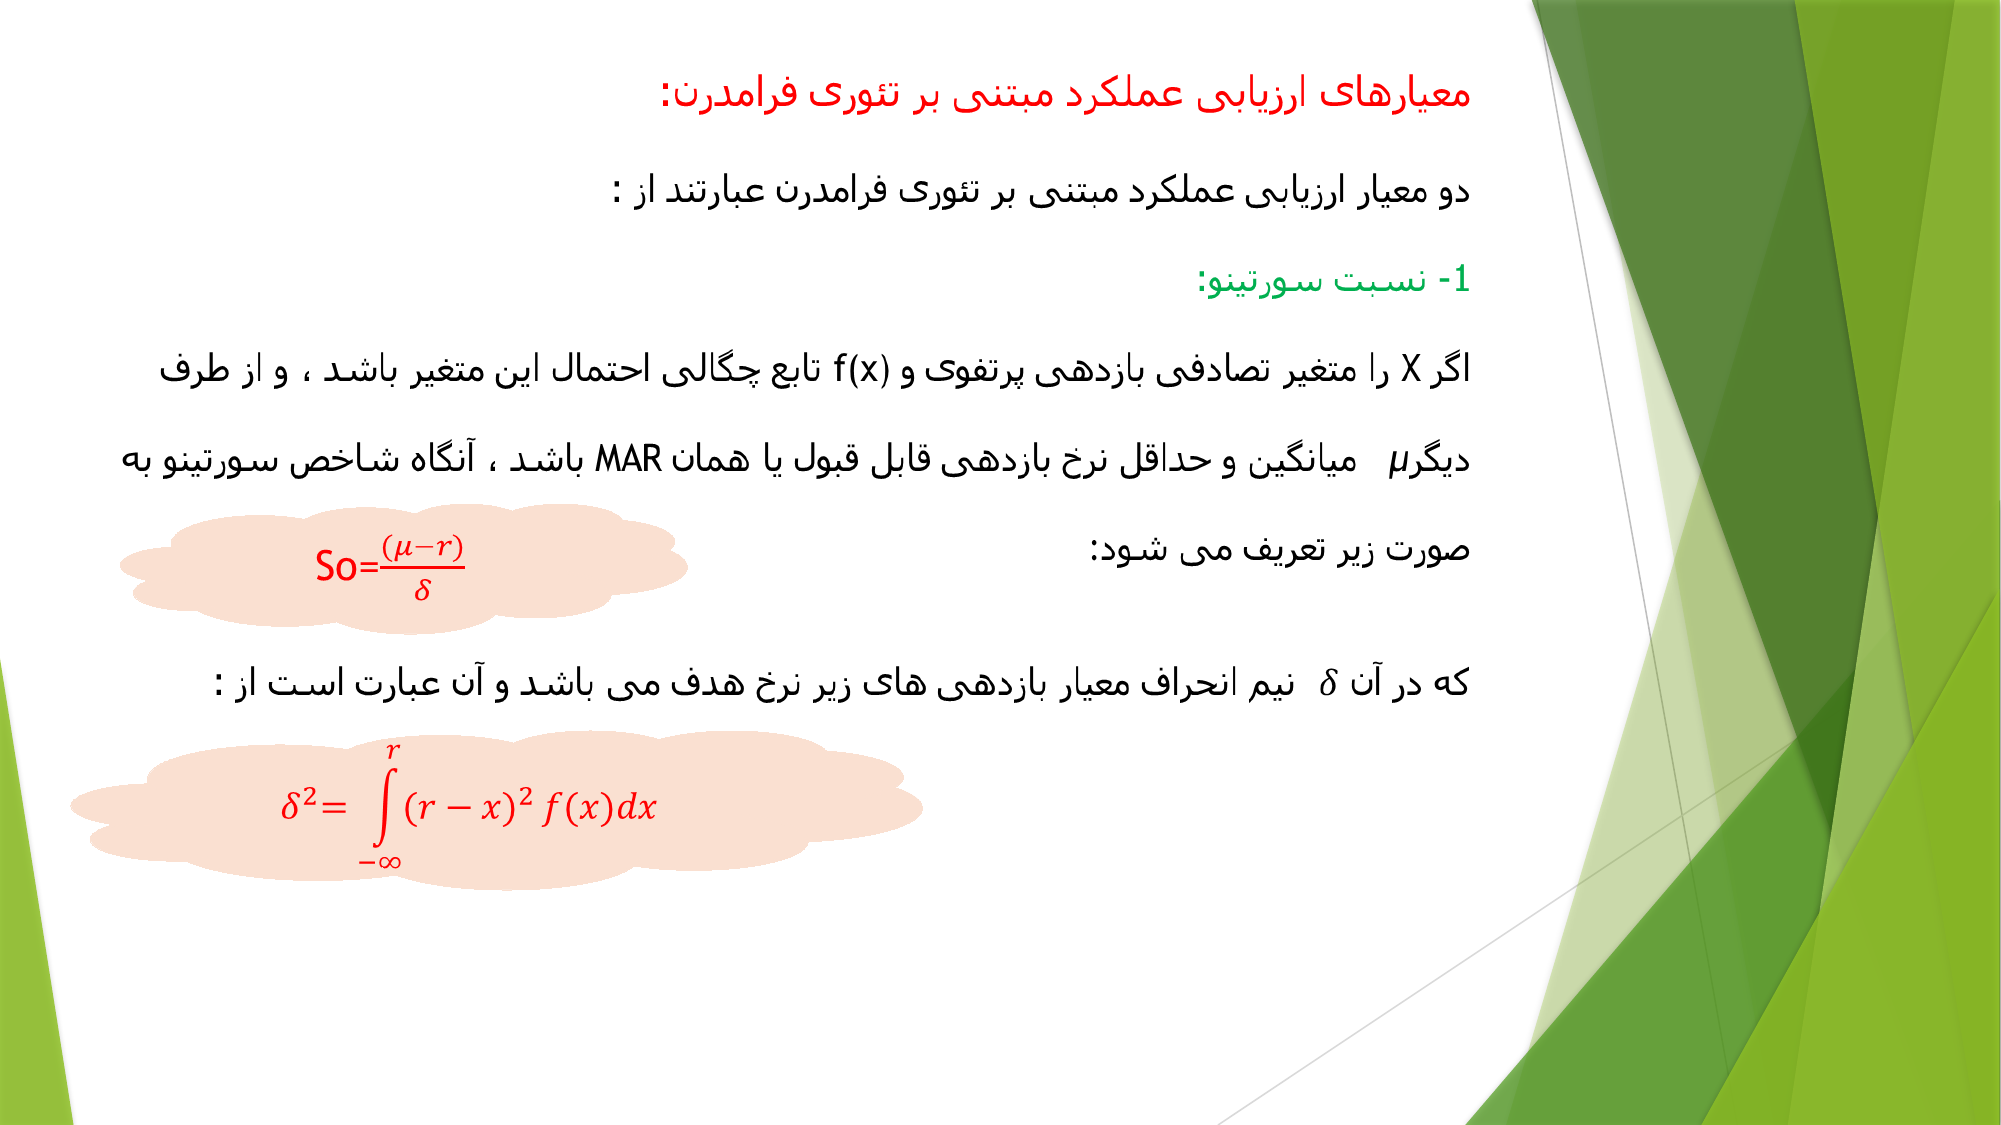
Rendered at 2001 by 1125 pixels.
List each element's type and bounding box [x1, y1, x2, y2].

text_box [70, 730, 923, 891]
text_box [120, 504, 688, 635]
text_box [0, 52, 1494, 987]
